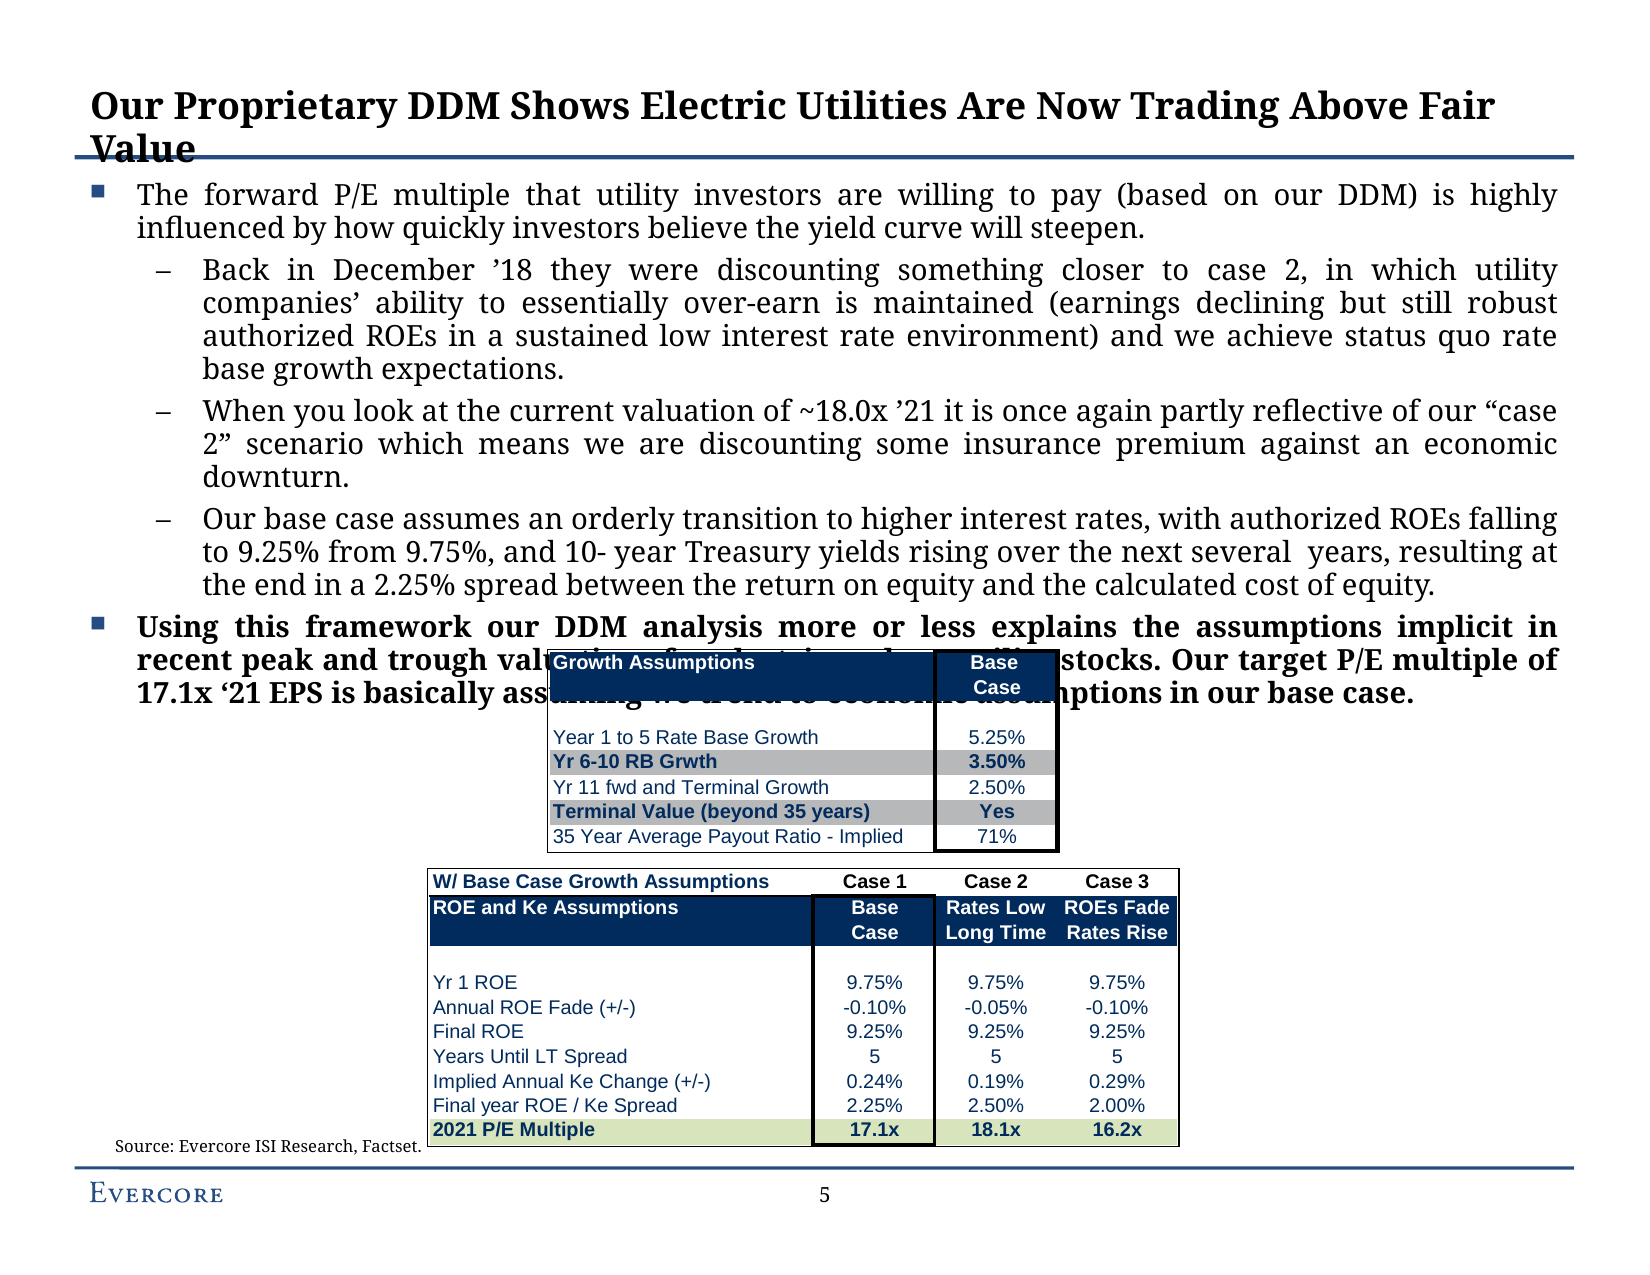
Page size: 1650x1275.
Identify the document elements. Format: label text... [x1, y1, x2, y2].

picture [547, 649, 1059, 852]
slide_number 5 [776, 1184, 874, 1209]
text_box Source: Evercore ISI Research, Factset. [100, 1128, 1112, 1164]
picture [427, 869, 1179, 1146]
title Our Proprietary DDM Shows Electric Utilities Are Now Trading Above Fair Value [74, 77, 1575, 145]
list The forward P/E multiple that utility investors are willing to pay (based on our DDM) is highly influenced by how quickly investors believe the yield curve will steepen. Back in December ’18 they were discounting something closer to case 2, in which utility companies’ ability to essentially over-earn is maintained (earnings declining but still robust authorized ROEs in a sustained low interest rate environment) and we achieve status quo rate base growth expectations. When you look at the current valuation of ~18.0x ’21 it is once again partly reflective of our “case 2” scenario which means we are discounting some insurance premium against an economic downturn. Our base case assumes an orderly transition to higher interest rates, with authorized ROEs falling to 9.25% from 9.75%, and 10- year Treasury yields rising over the next several years, resulting at the end in a 2.25% spread between the return on equity and the calculated cost of equity. Using this framework our DDM analysis more or less explains the assumptions implicit in recent peak and trough valuations for electric and gas utility stocks. Our target P/E multiple of 17.1x ‘21 EPS is basically assuming we trend to economic assumptions in our base case. [74, 163, 1575, 783]
